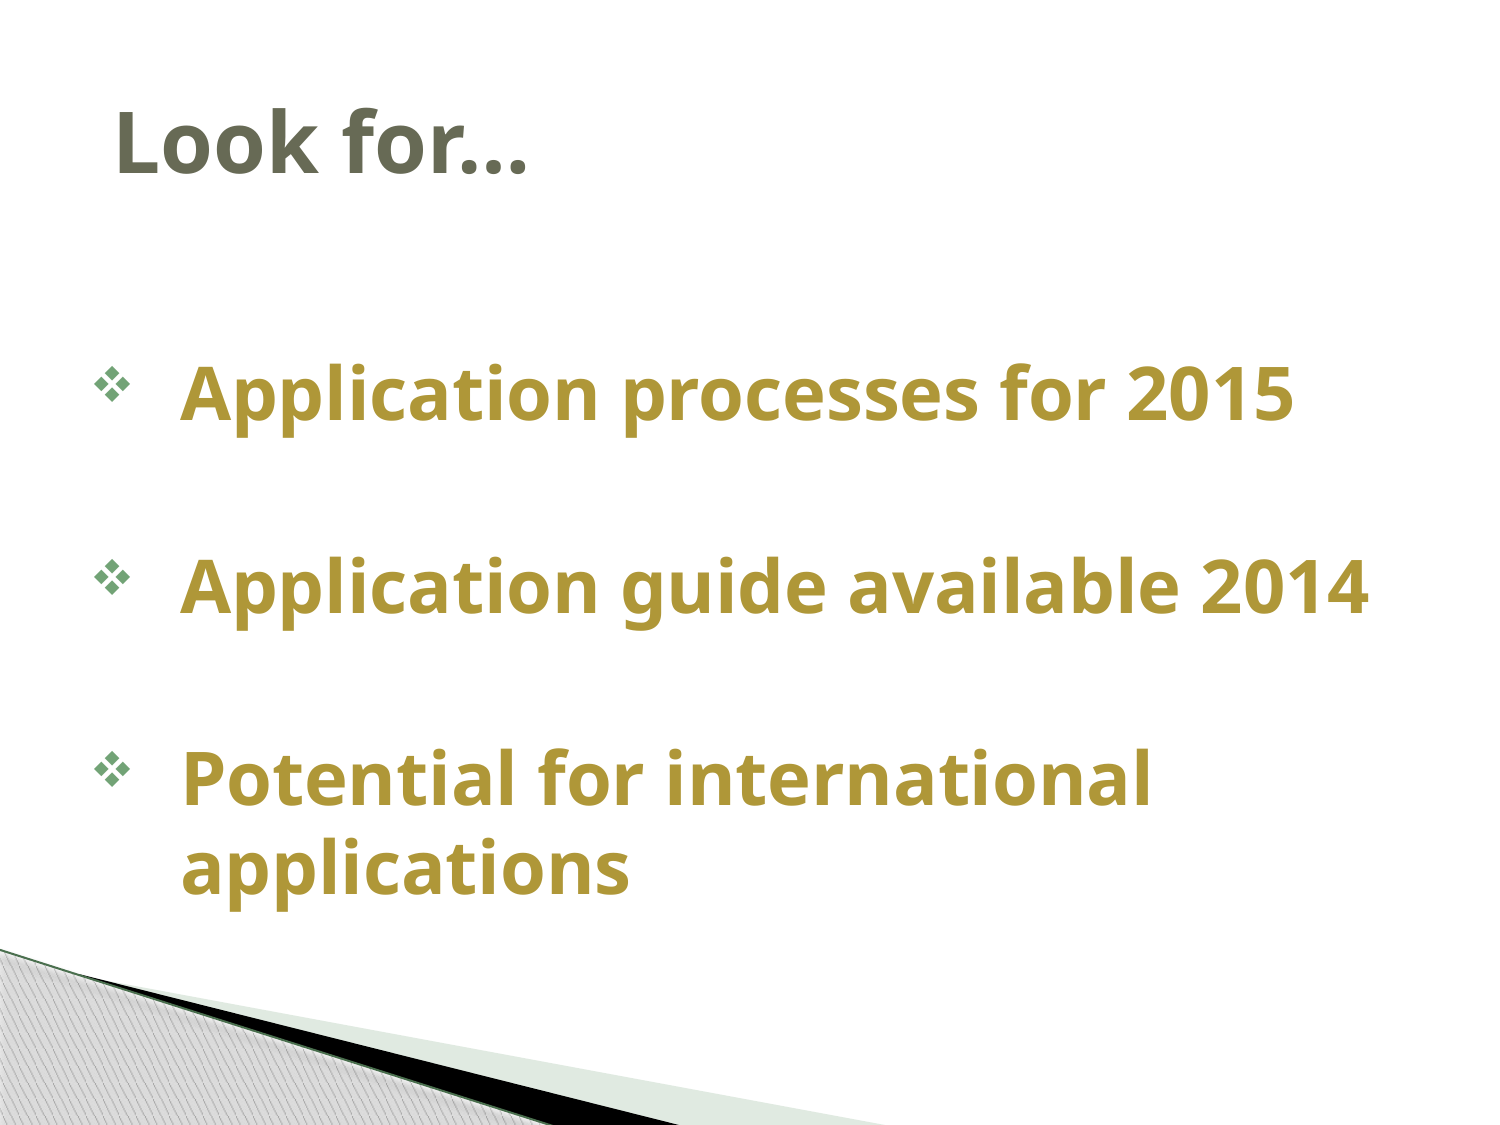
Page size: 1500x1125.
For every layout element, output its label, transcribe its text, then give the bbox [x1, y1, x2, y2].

list Application processes for 2015 Application guide available 2014 Potential for international applications [75, 243, 1425, 986]
title Look for… [75, 45, 1425, 233]
